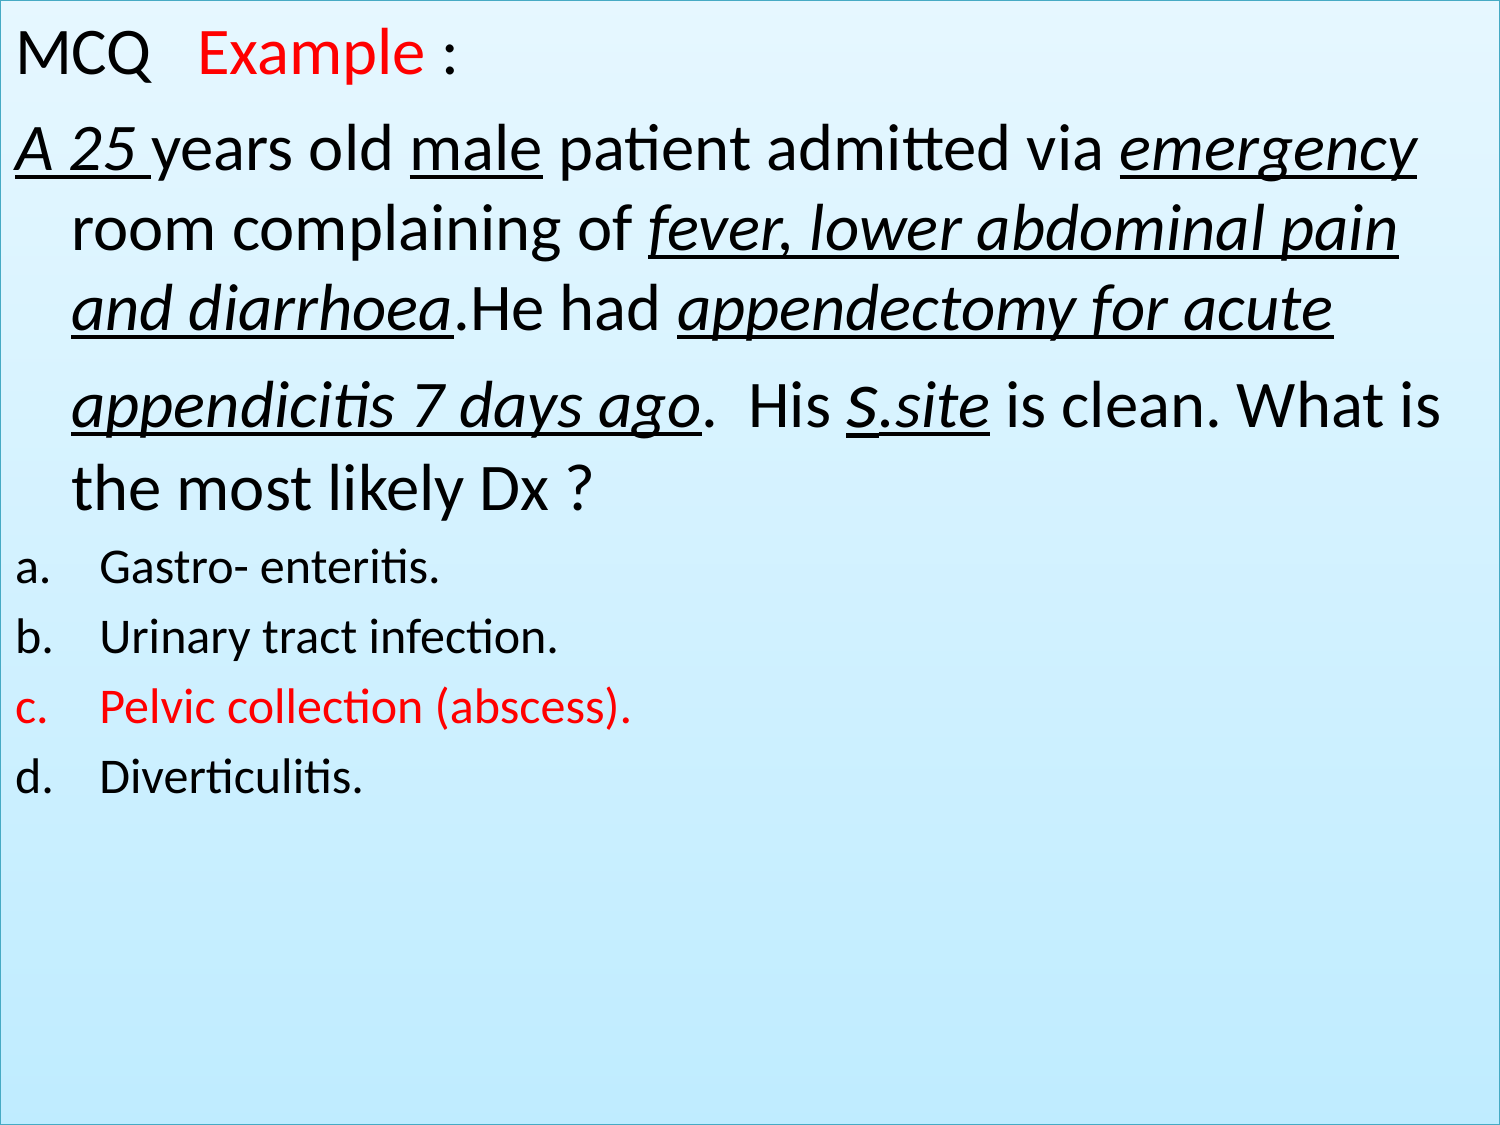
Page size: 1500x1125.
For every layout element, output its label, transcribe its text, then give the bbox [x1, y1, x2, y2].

list MCQ Example : A 25 years old male patient admitted via emergency room complaining of fever, lower abdominal pain and diarrhoea.He had appendectomy for acute appendicitis 7 days ago. His s.site is clean. What is the most likely Dx ? Gastro- enteritis. Urinary tract infection. Pelvic collection (abscess). Diverticulitis. [0, 0, 1500, 1125]
